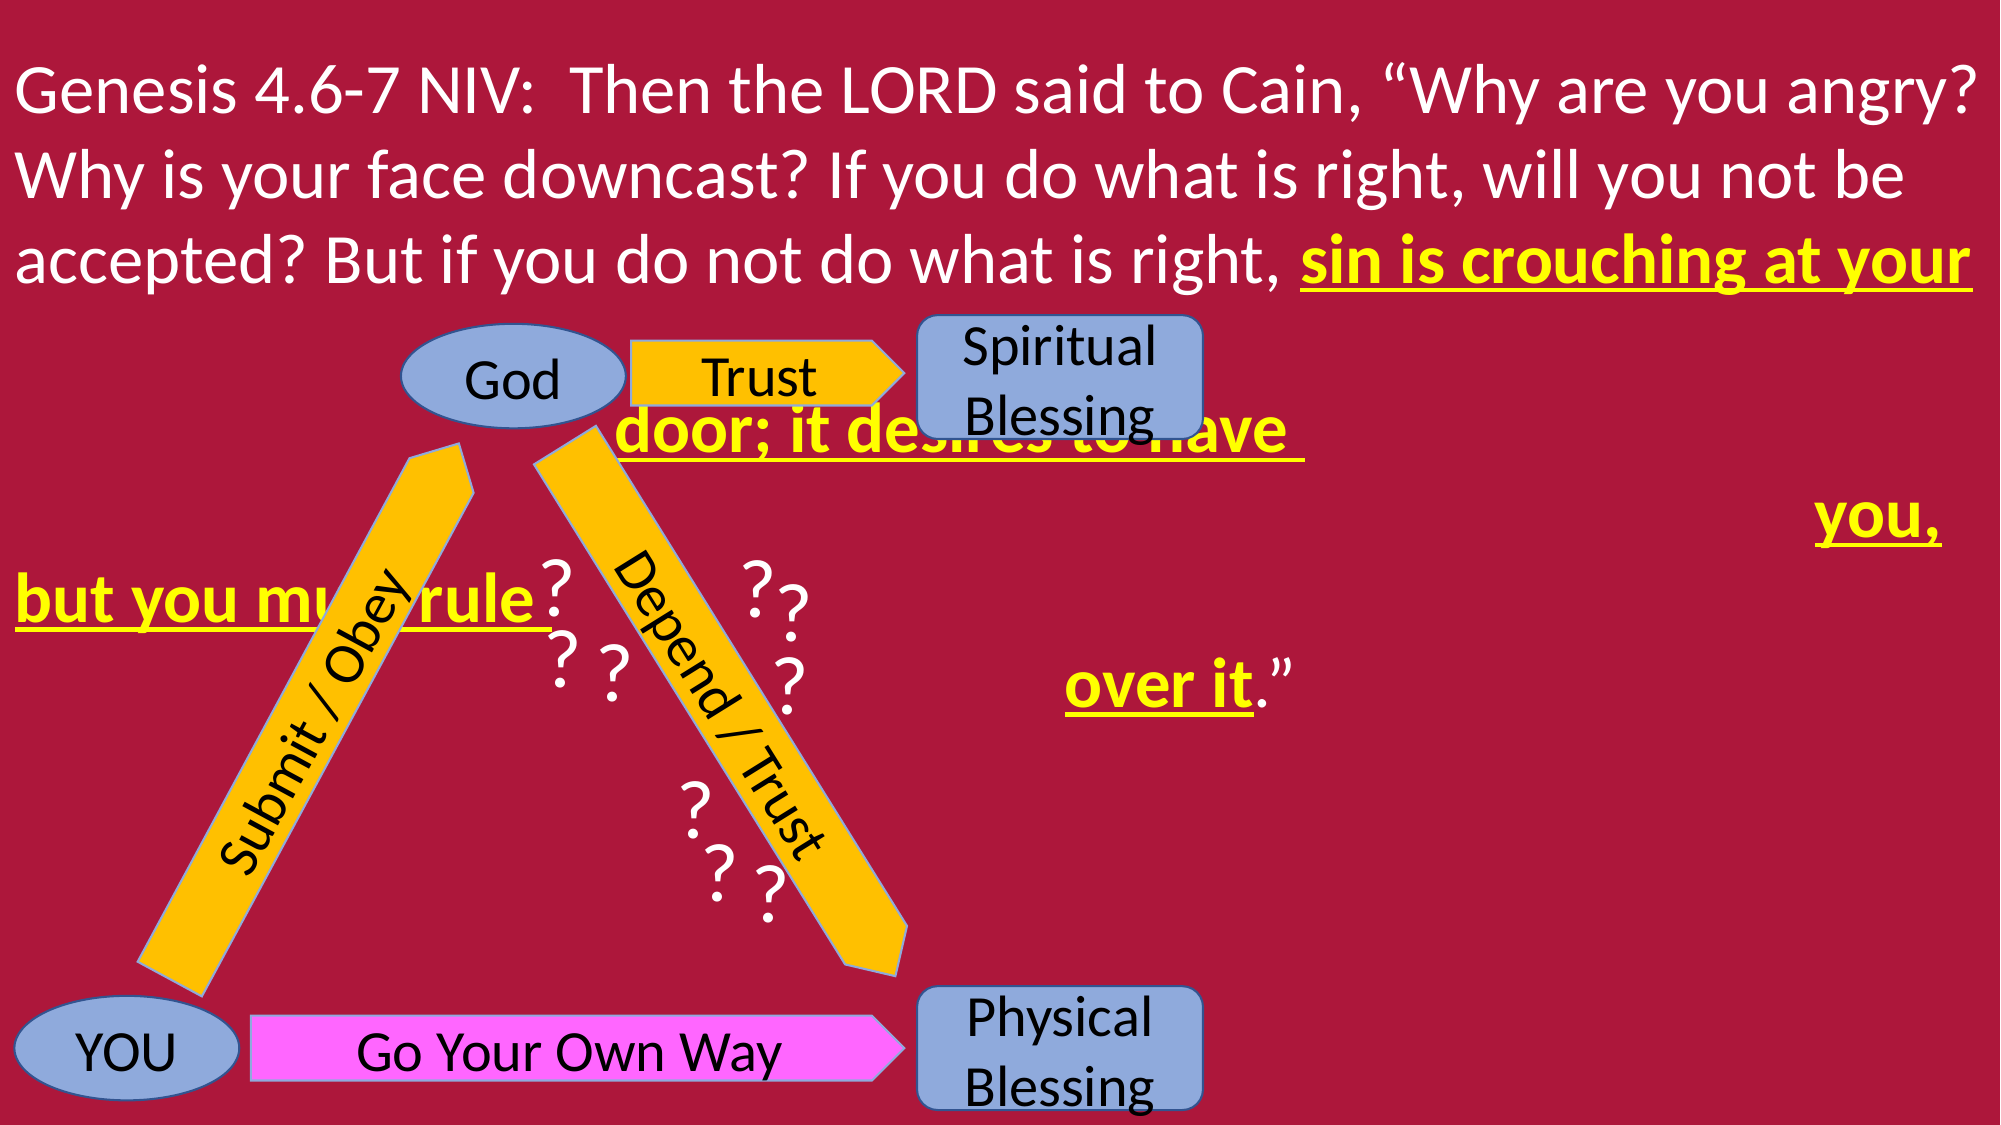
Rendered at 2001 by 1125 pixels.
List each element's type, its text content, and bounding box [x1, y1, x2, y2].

text_box Genesis 4.6-7 NIV: Then the LORD said to Cain, “Why are you angry? Why is your face downcast? If you do what is right, will you not be accepted? But if you do not do what is right, sin is crouching at your door; it desires to have you, but you must rule over it.” [0, 0, 2000, 730]
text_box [14, 315, 1203, 1111]
